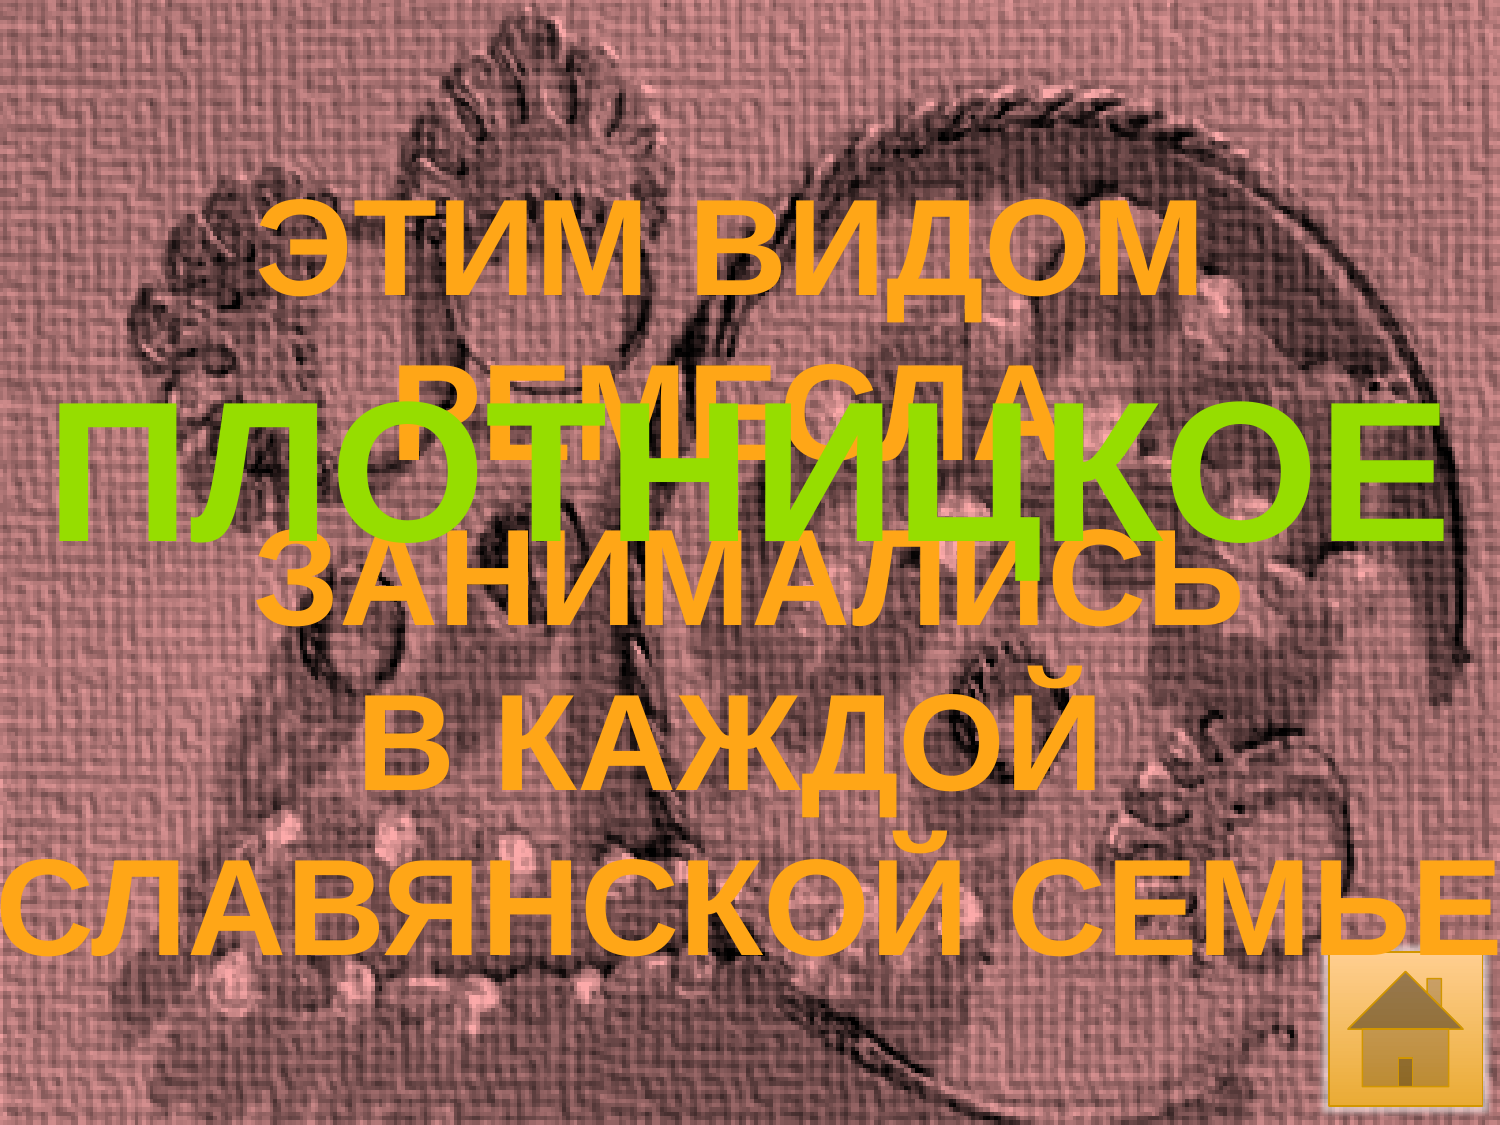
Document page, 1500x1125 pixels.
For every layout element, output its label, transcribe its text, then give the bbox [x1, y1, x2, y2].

text_box ПЛОТНИЦКОЕ [31, 333, 1469, 589]
text_box ЭТИМ ВИДОМ РЕМЕСЛА ЗАНИМАЛИСЬ В КАЖДОЙ СЛАВЯНСКОЙ СЕМЬЕ [0, 150, 1500, 991]
text_box [1328, 991, 1483, 1107]
